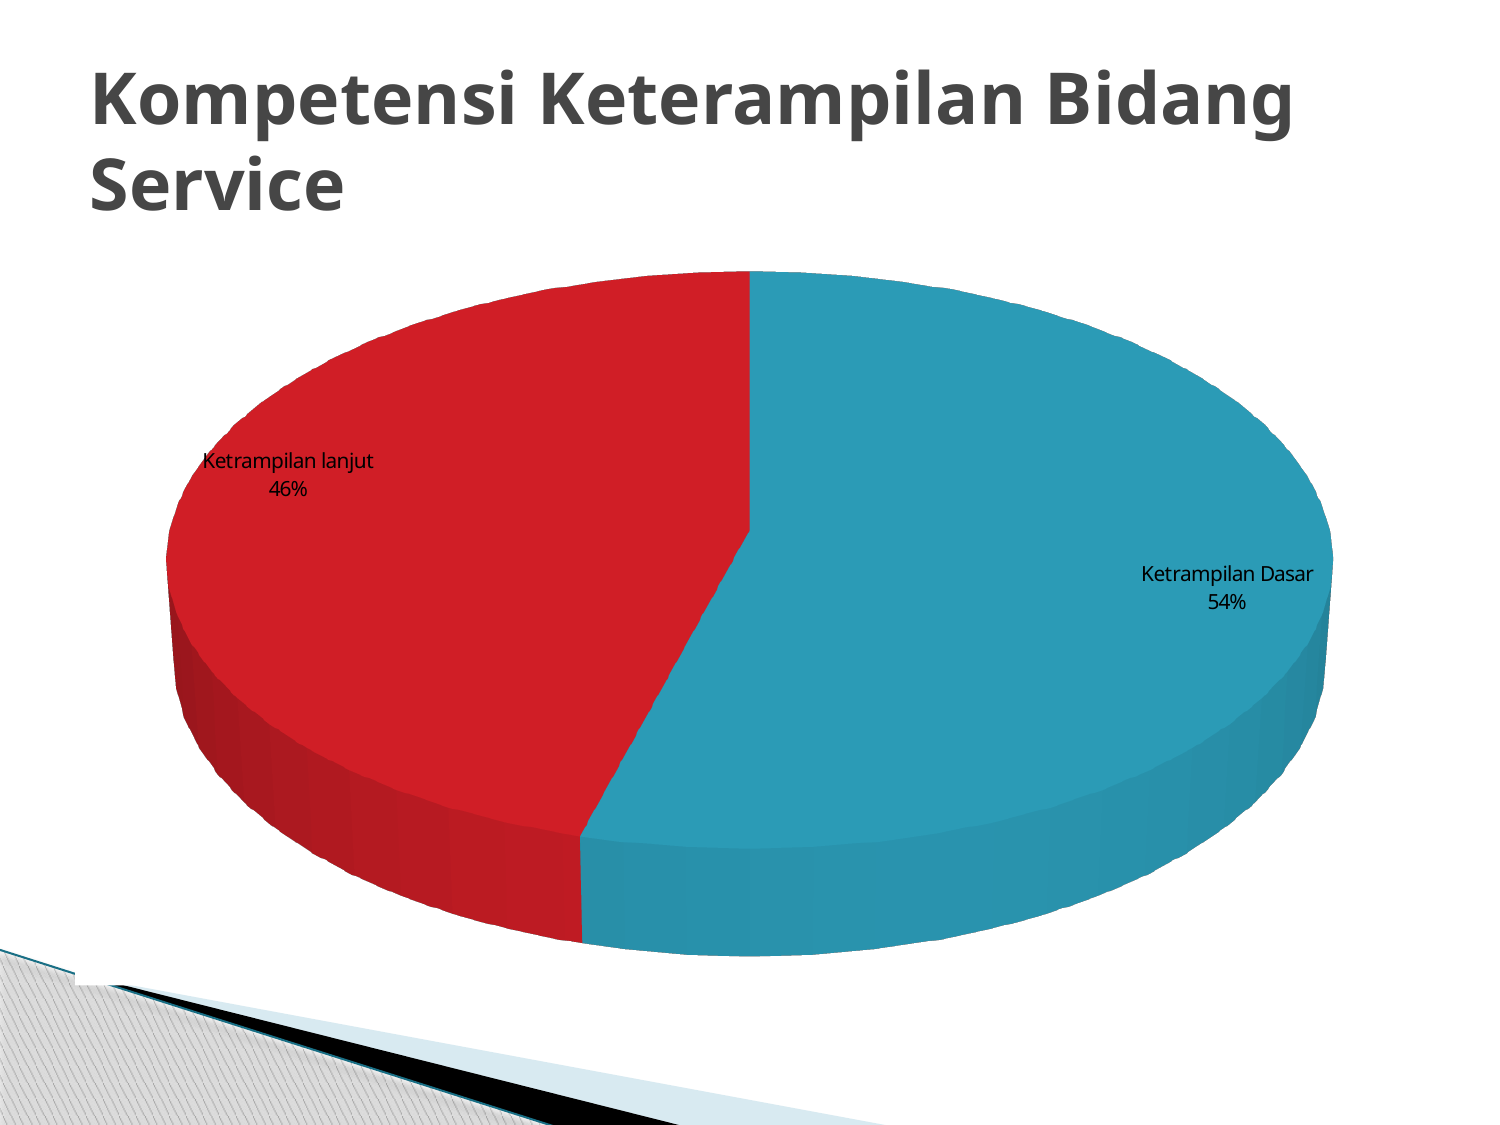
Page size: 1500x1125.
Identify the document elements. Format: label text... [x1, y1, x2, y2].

chart [74, 242, 1426, 986]
title Kompetensi Keterampilan Bidang Service [75, 45, 1425, 233]
